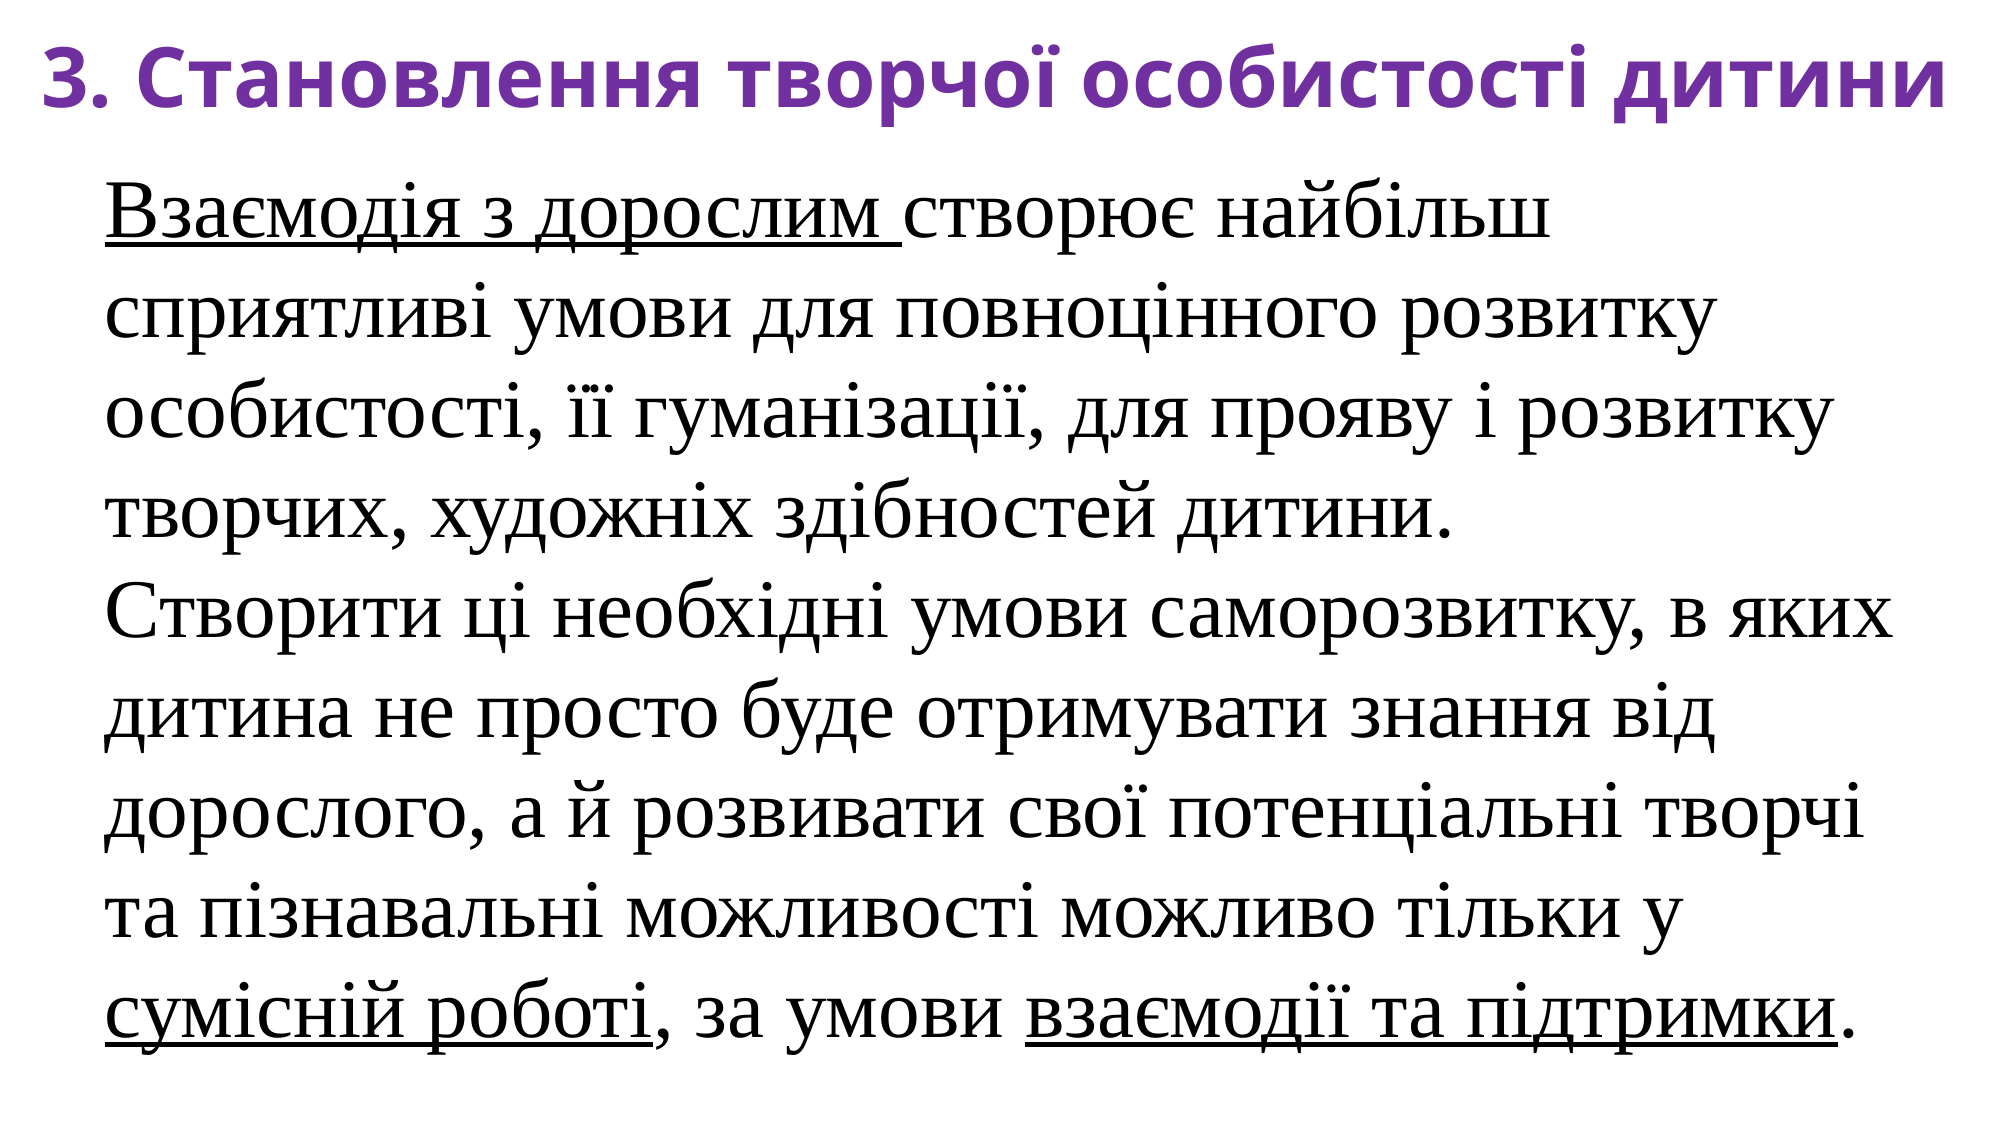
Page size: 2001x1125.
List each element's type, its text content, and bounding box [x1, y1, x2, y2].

text_box 3. Становлення творчої особистості дитини [26, 17, 1966, 132]
text_box Взаємодія з дорослим створює найбільш сприятливі умови для повноцінного розвитку особистості, її гуманізації, для прояву і розвитку творчих, художніх здібностей дитини. Створити ці необхідні умови саморозвитку, в яких дитина не просто буде отримувати знання від дорослого, а й розвивати свої потенціальні творчі та пізнавальні можливості можливо тільки у сумісній роботі, за умови взаємодії та підтримки. [90, 147, 1961, 1062]
